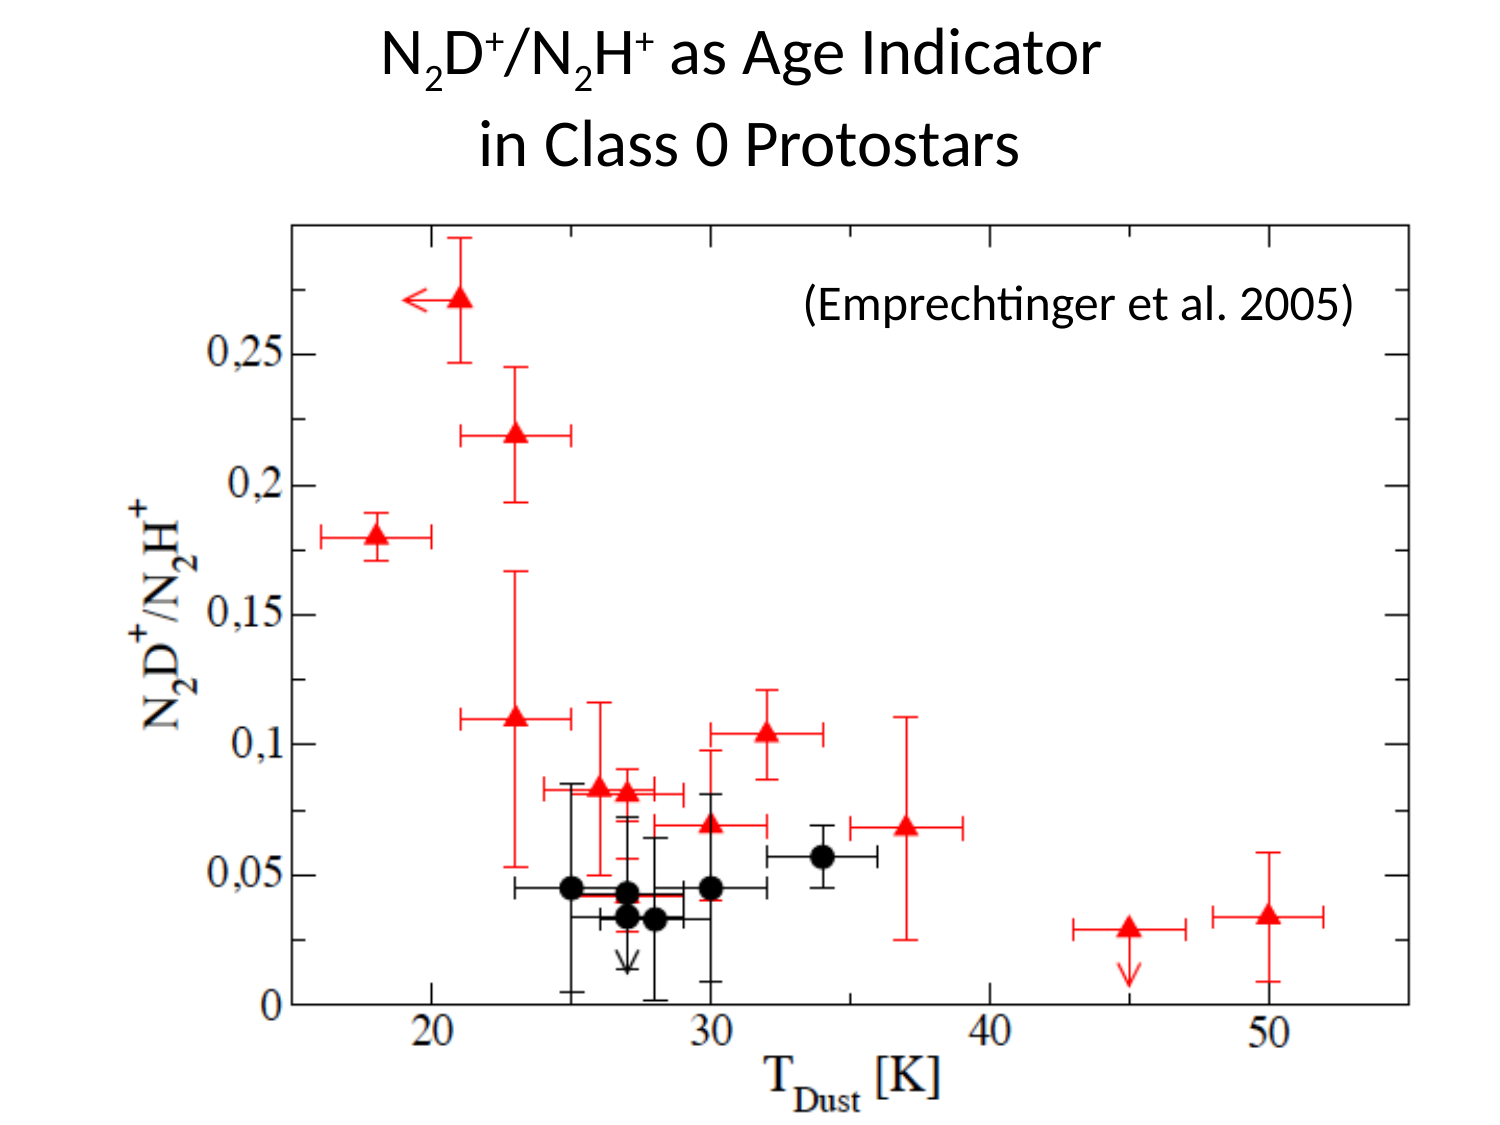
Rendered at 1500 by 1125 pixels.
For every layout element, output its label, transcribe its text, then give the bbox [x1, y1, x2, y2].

picture [107, 203, 1426, 1125]
title N2D+/N2H+ as Age Indicator in Class 0 Protostars [75, 0, 1425, 188]
